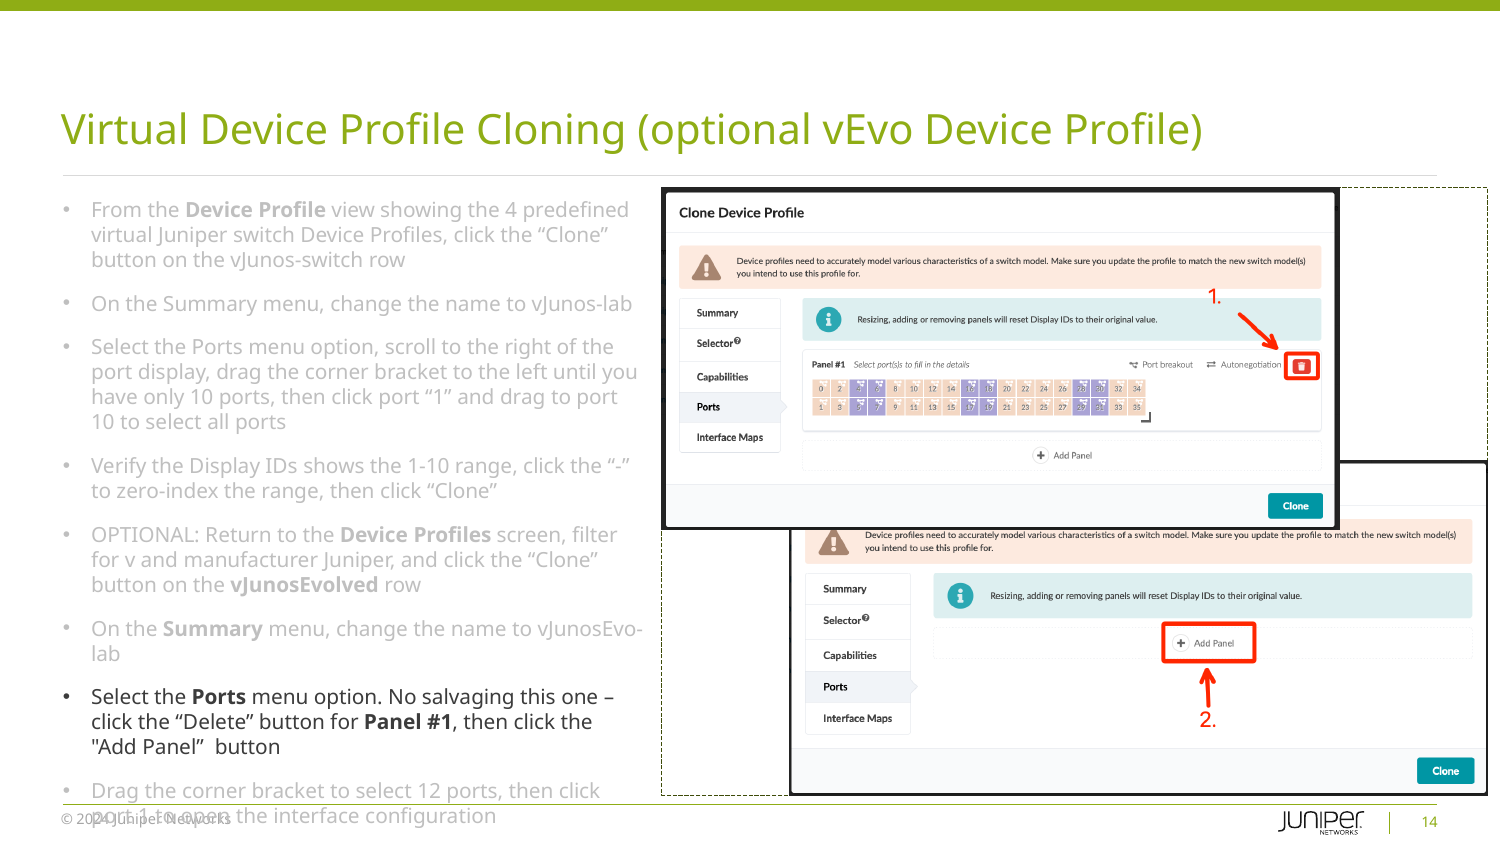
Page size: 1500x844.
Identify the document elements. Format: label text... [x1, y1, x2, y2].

picture [661, 187, 1488, 796]
title Virtual Device Profile Cloning (optional vEvo Device Profile) [60, 48, 1446, 154]
list From the Device Profile view showing the 4 predefined virtual Juniper switch Device Profiles, click the “Clone” button on the vJunos-switch row On the Summary menu, change the name to vJunos-lab Select the Ports menu option, scroll to the right of the port display, drag the corner bracket to the left until you have only 10 ports, then click port “1” and drag to port 10 to select all ports Verify the Display IDs shows the 1-10 range, click the “-” to zero-index the range, then click “Clone” OPTIONAL: Return to the Device Profiles screen, filter for v and manufacturer Juniper, and click the “Clone” button on the vJunosEvolved row On the Summary menu, change the name to vJunosEvo-lab Select the Ports menu option. No salvaging this one – click the “Delete” button for Panel #1, then click the "Add Panel” button Drag the corner bracket to select 12 ports, then click port 1 to open the interface configuration [62, 196, 644, 805]
text_box [661, 530, 789, 796]
slide_number 14 [1397, 813, 1438, 832]
text_box [1323, 186, 1488, 460]
